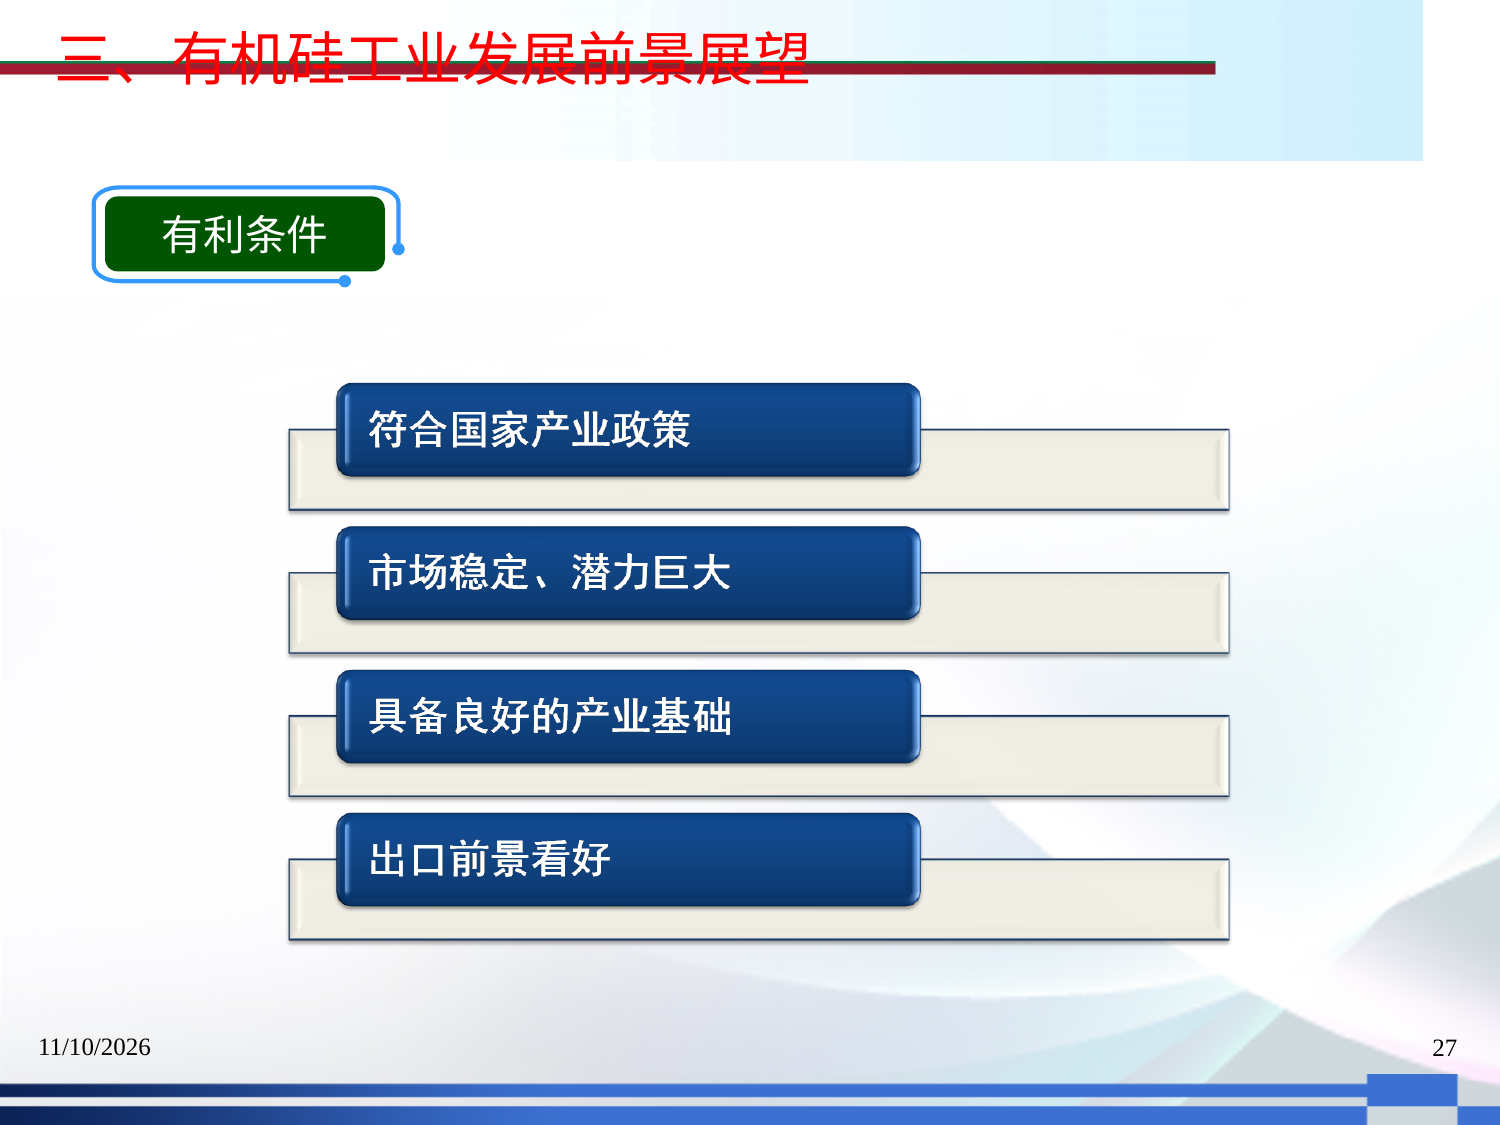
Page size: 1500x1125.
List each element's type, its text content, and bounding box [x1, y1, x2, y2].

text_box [93, 187, 399, 282]
picture [0, 161, 1500, 1125]
text_box 三、有机硅工业发展前景展望 [0, 9, 903, 98]
